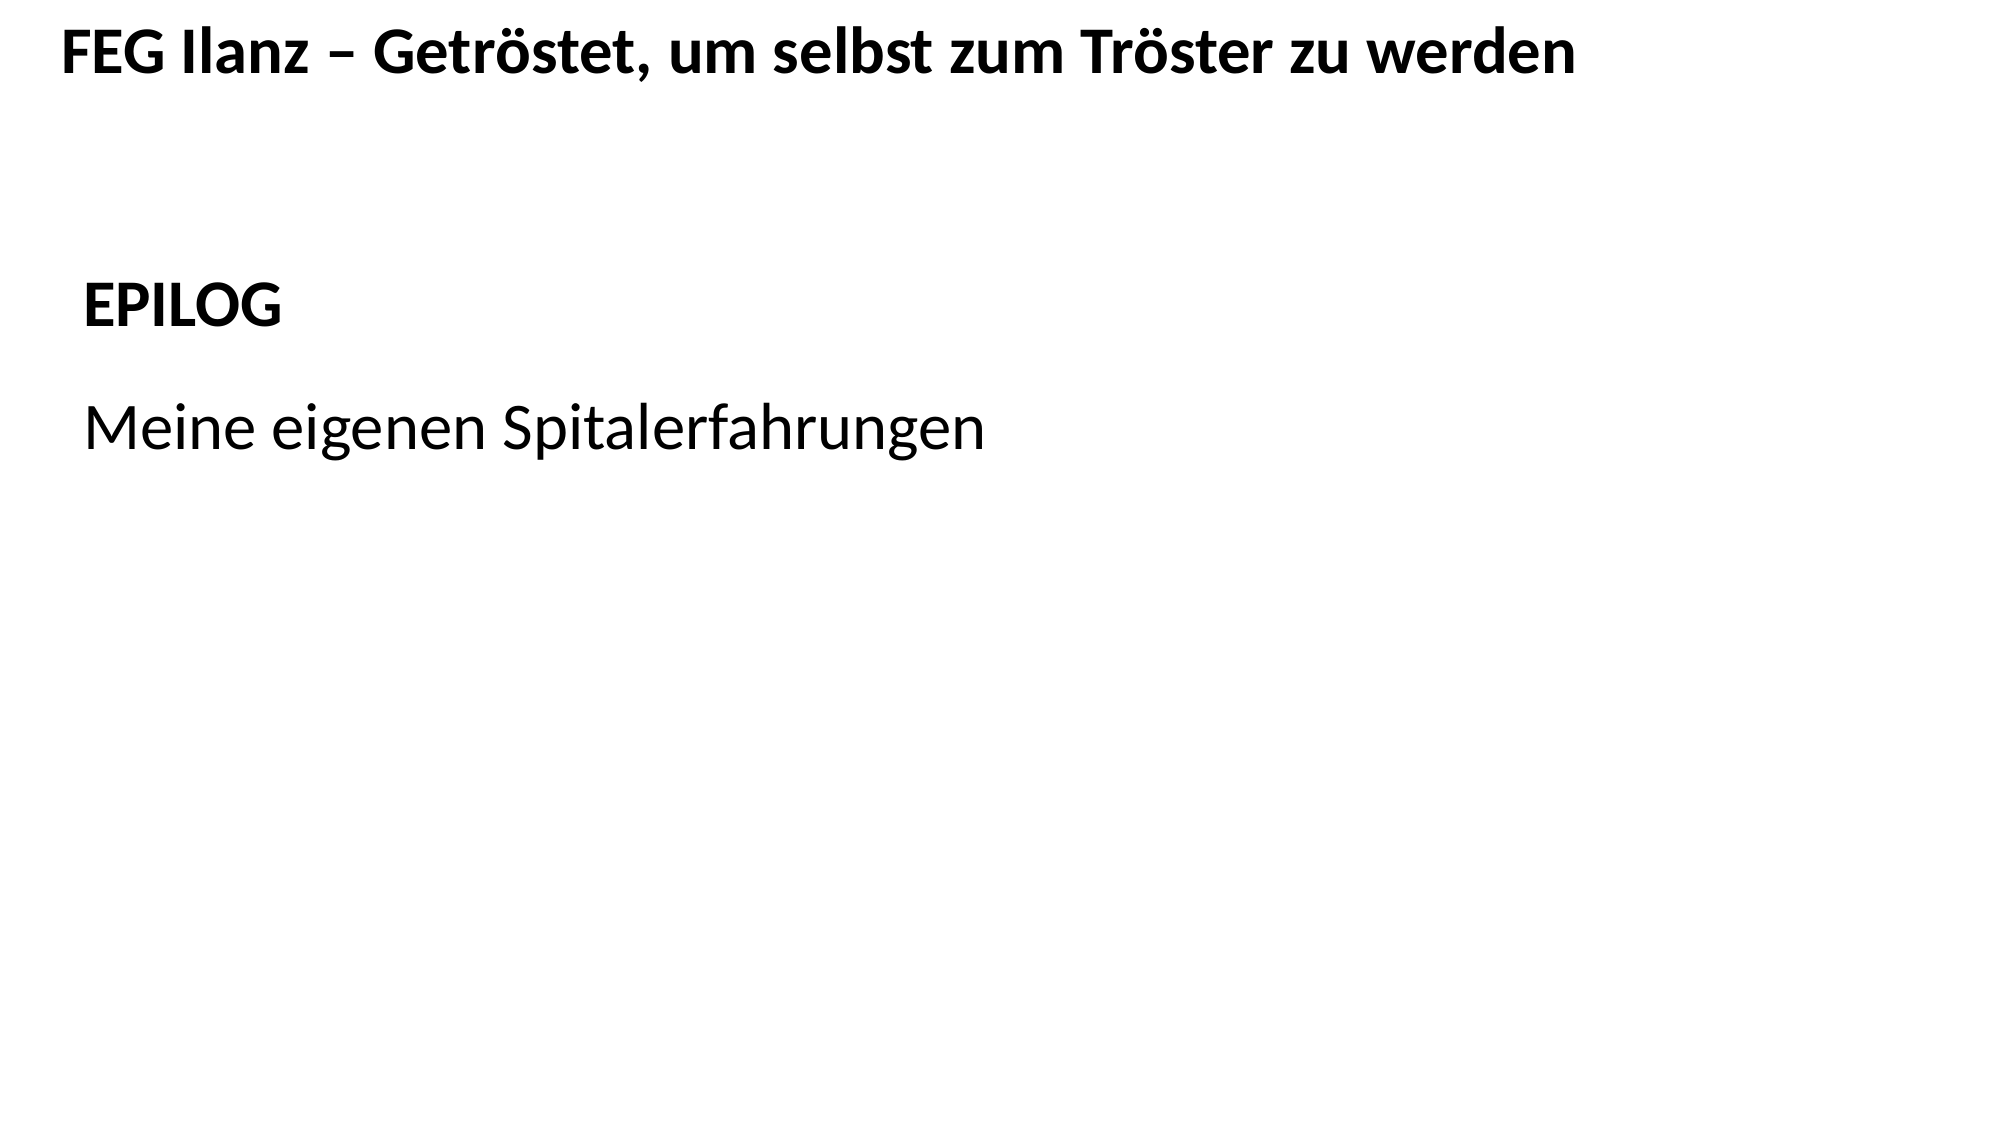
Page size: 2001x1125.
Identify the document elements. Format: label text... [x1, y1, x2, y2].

list EPILOG Meine eigenen Spitalerfahrungen [68, 129, 1794, 996]
text_box FEG Ilanz – Getröstet, um selbst zum Tröster zu werden [46, 0, 1954, 95]
